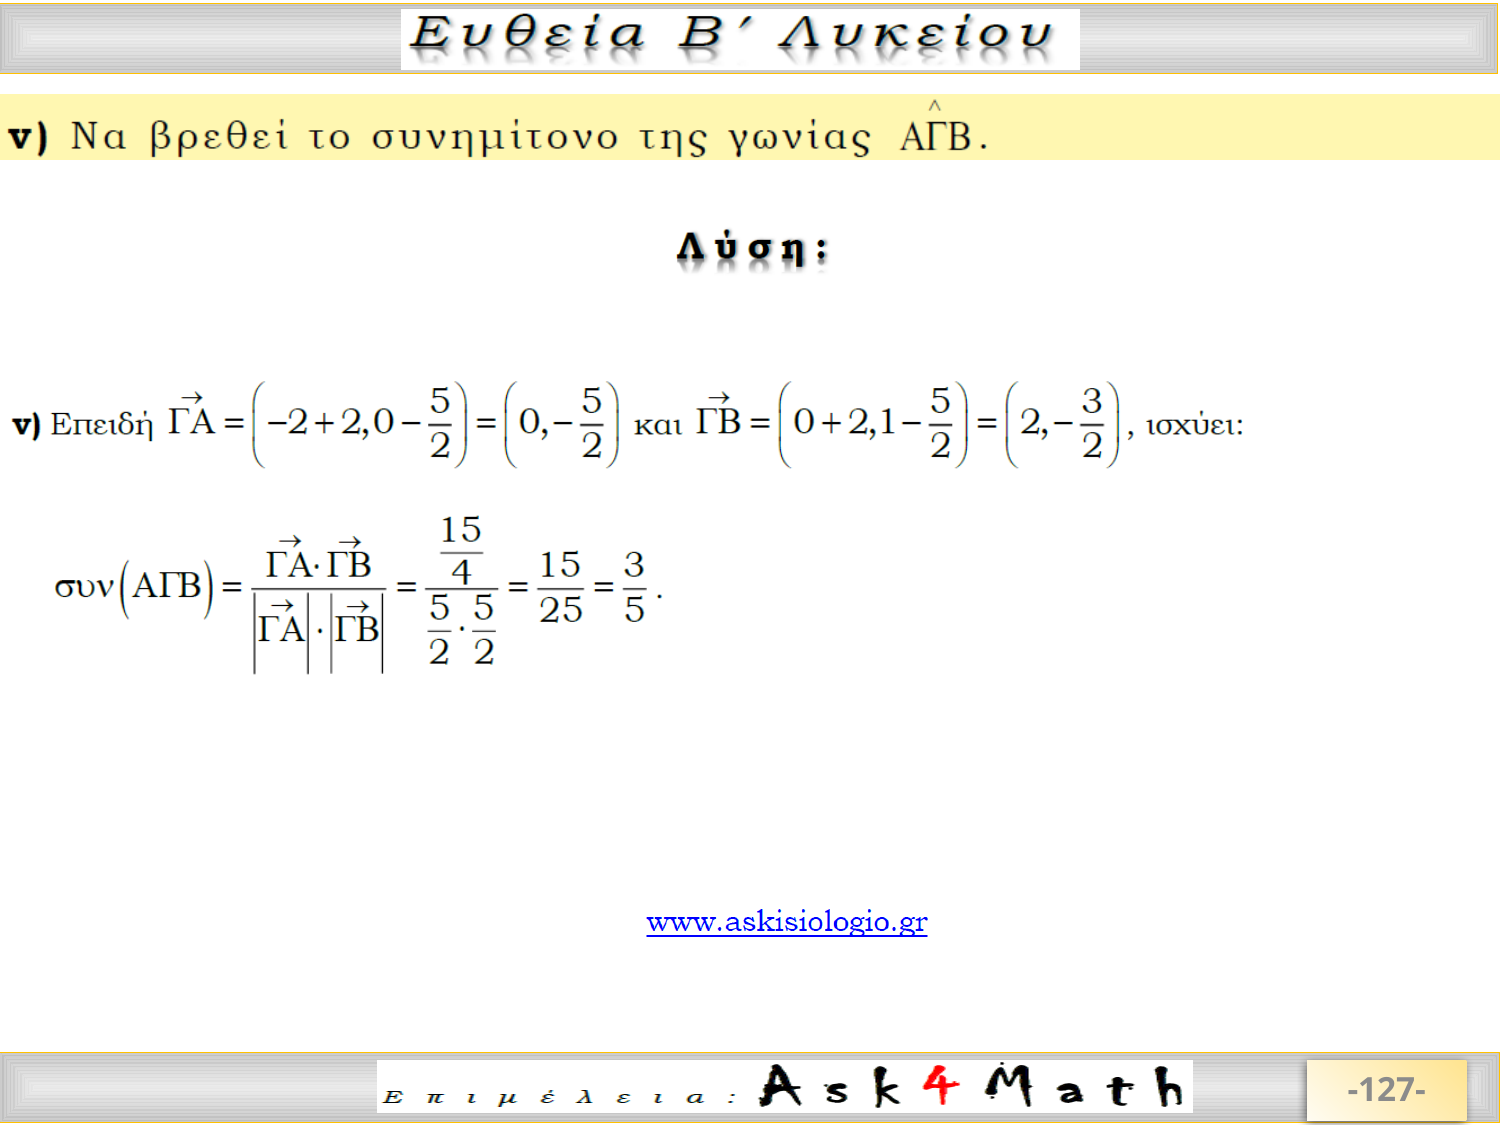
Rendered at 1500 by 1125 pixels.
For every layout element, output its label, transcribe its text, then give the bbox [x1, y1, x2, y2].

picture [377, 1060, 1194, 1113]
text_box [0, 1052, 1500, 1123]
picture [0, 94, 1500, 160]
slide_number -127- [1307, 1060, 1467, 1121]
picture [639, 904, 931, 941]
picture [401, 9, 1080, 70]
text_box [0, 3, 1498, 74]
picture [0, 378, 1260, 675]
picture [0, 214, 1500, 290]
